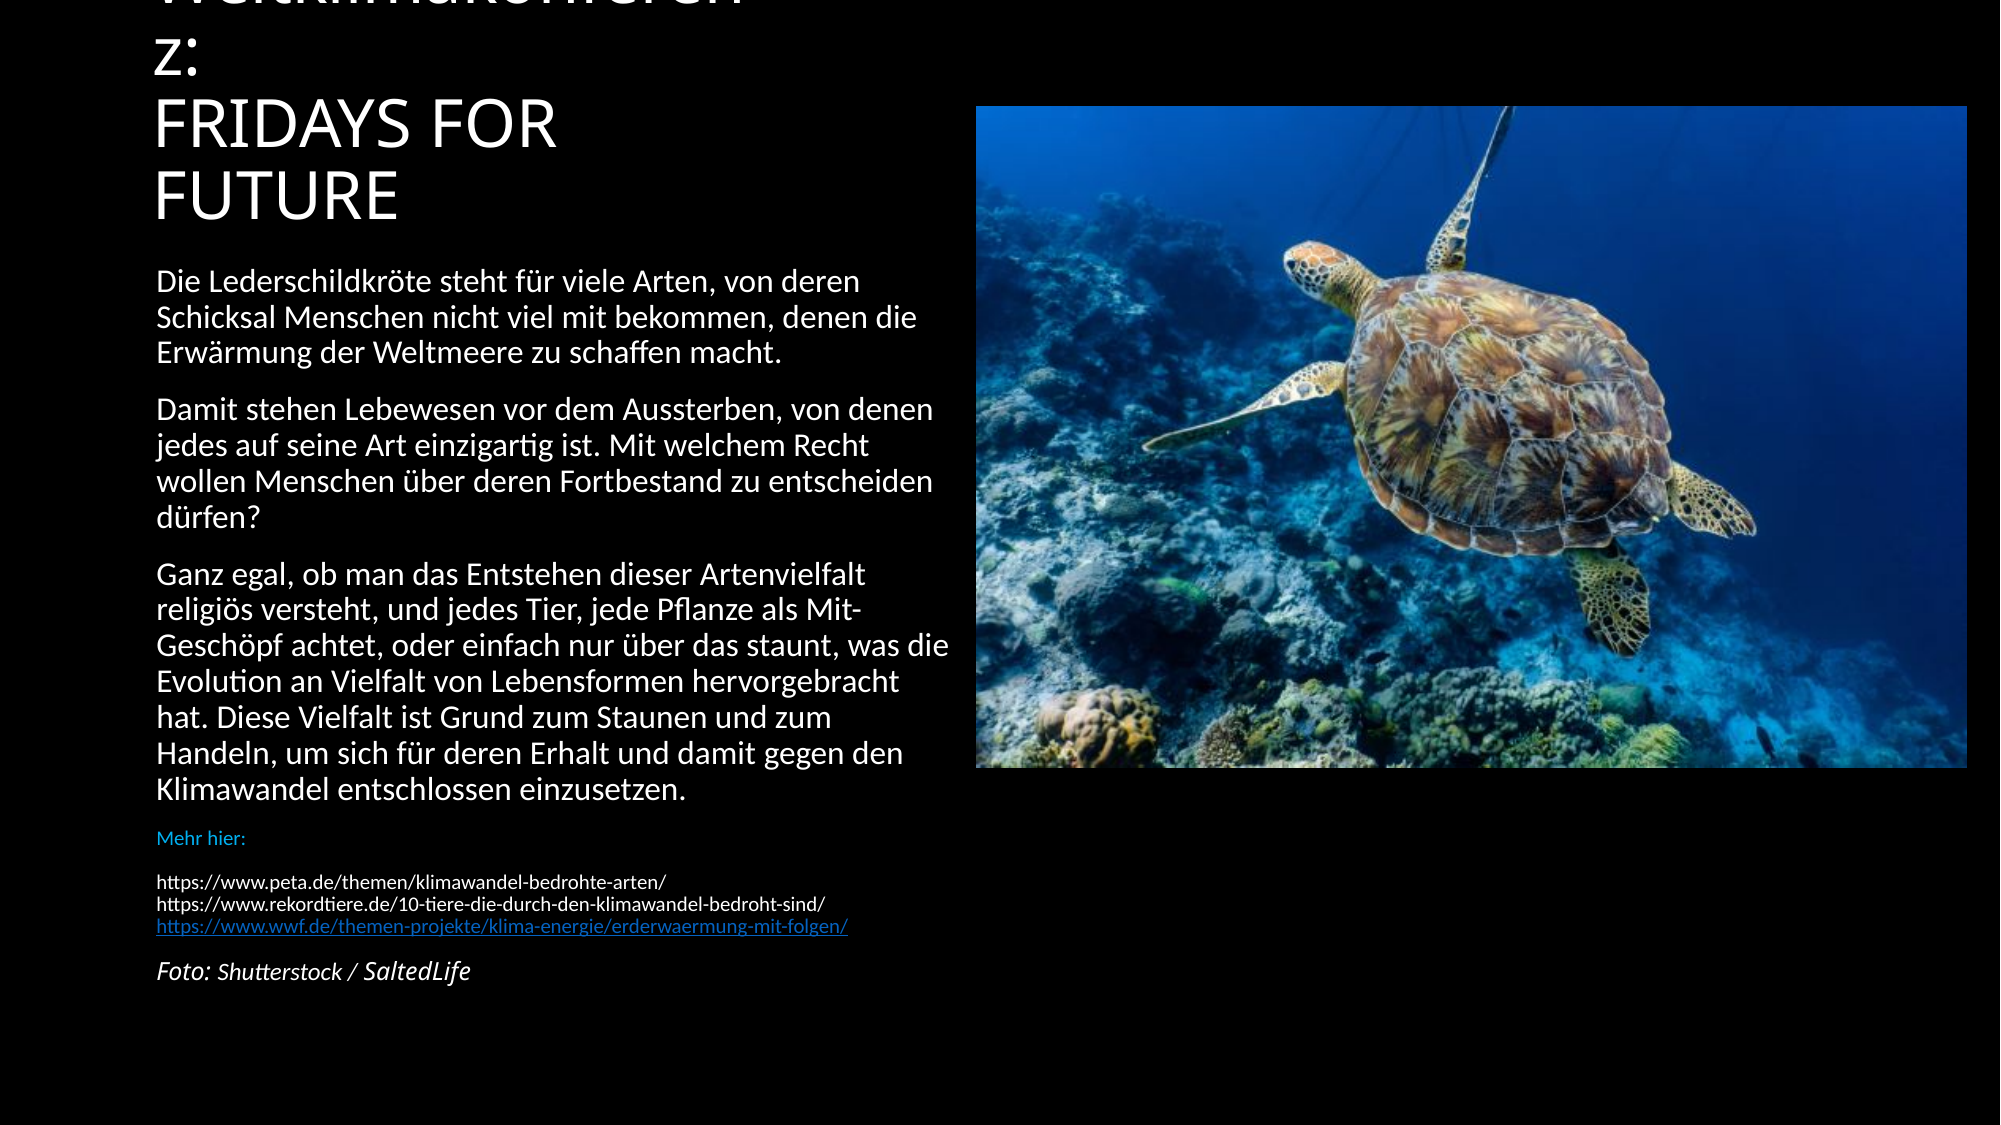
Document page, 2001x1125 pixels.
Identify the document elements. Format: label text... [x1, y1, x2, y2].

title Weltklimakonferenz: FRIDAYS FOR FUTURE [137, 75, 783, 242]
list Die Lederschildkröte steht für viele Arten, von deren Schicksal Menschen nicht viel mit bekommen, denen die Erwärmung der Weltmeere zu schaffen macht. Damit stehen Lebewesen vor dem Aussterben, von denen jedes auf seine Art einzigartig ist. Mit welchem Recht wollen Menschen über deren Fortbestand zu entscheiden dürfen? Ganz egal, ob man das Entstehen dieser Artenvielfalt religiös versteht, und jedes Tier, jede Pflanze als Mit-Geschöpf achtet, oder einfach nur über das staunt, was die Evolution an Vielfalt von Lebensformen hervorgebracht hat. Diese Vielfalt ist Grund zum Staunen und zum Handeln, um sich für deren Erhalt und damit gegen den Klimawandel entschlossen einzusetzen. Mehr hier: https://www.peta.de/themen/klimawandel-bedrohte-arten/ https://www.rekordtiere.de/10-tiere-die-durch-den-klimawandel-bedroht-sind/ https://www.wwf.de/themen-projekte/klima-energie/erderwaermung-mit-folgen/ Foto: Shutterstock / SaltedLife [141, 256, 976, 1007]
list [976, 106, 1967, 768]
